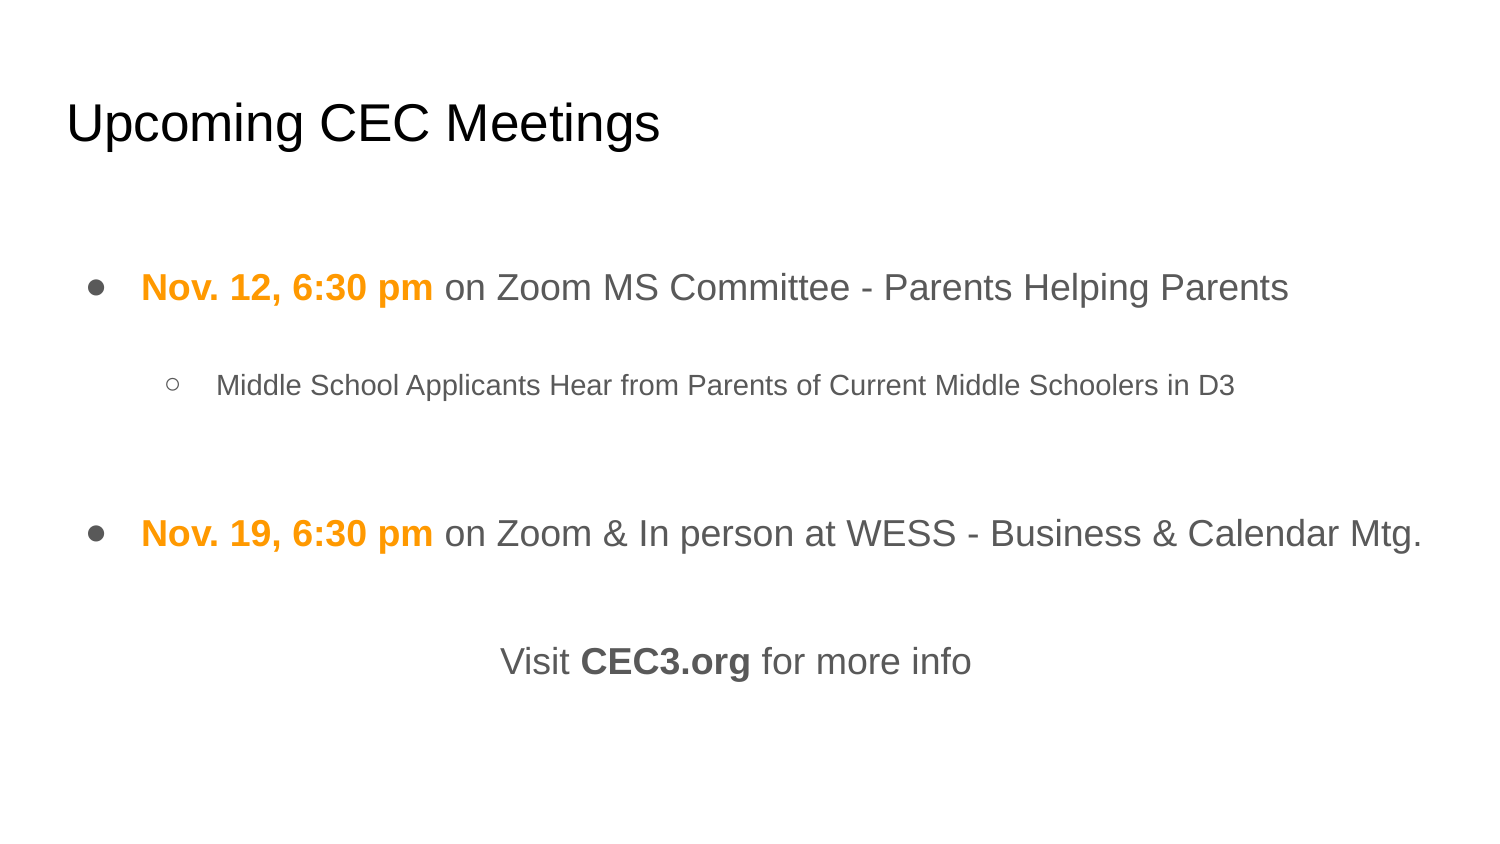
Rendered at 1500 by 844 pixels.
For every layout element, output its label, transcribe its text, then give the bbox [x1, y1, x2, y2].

title Upcoming CEC Meetings [51, 72, 1449, 167]
text_box Visit CEC3.org for more info [312, 577, 1160, 766]
list Nov. 12, 6:30 pm on Zoom MS Committee - Parents Helping Parents Middle School Applicants Hear from Parents of Current Middle Schoolers in D3 Nov. 19, 6:30 pm on Zoom & In person at WESS - Business & Calendar Mtg. [51, 241, 1449, 687]
